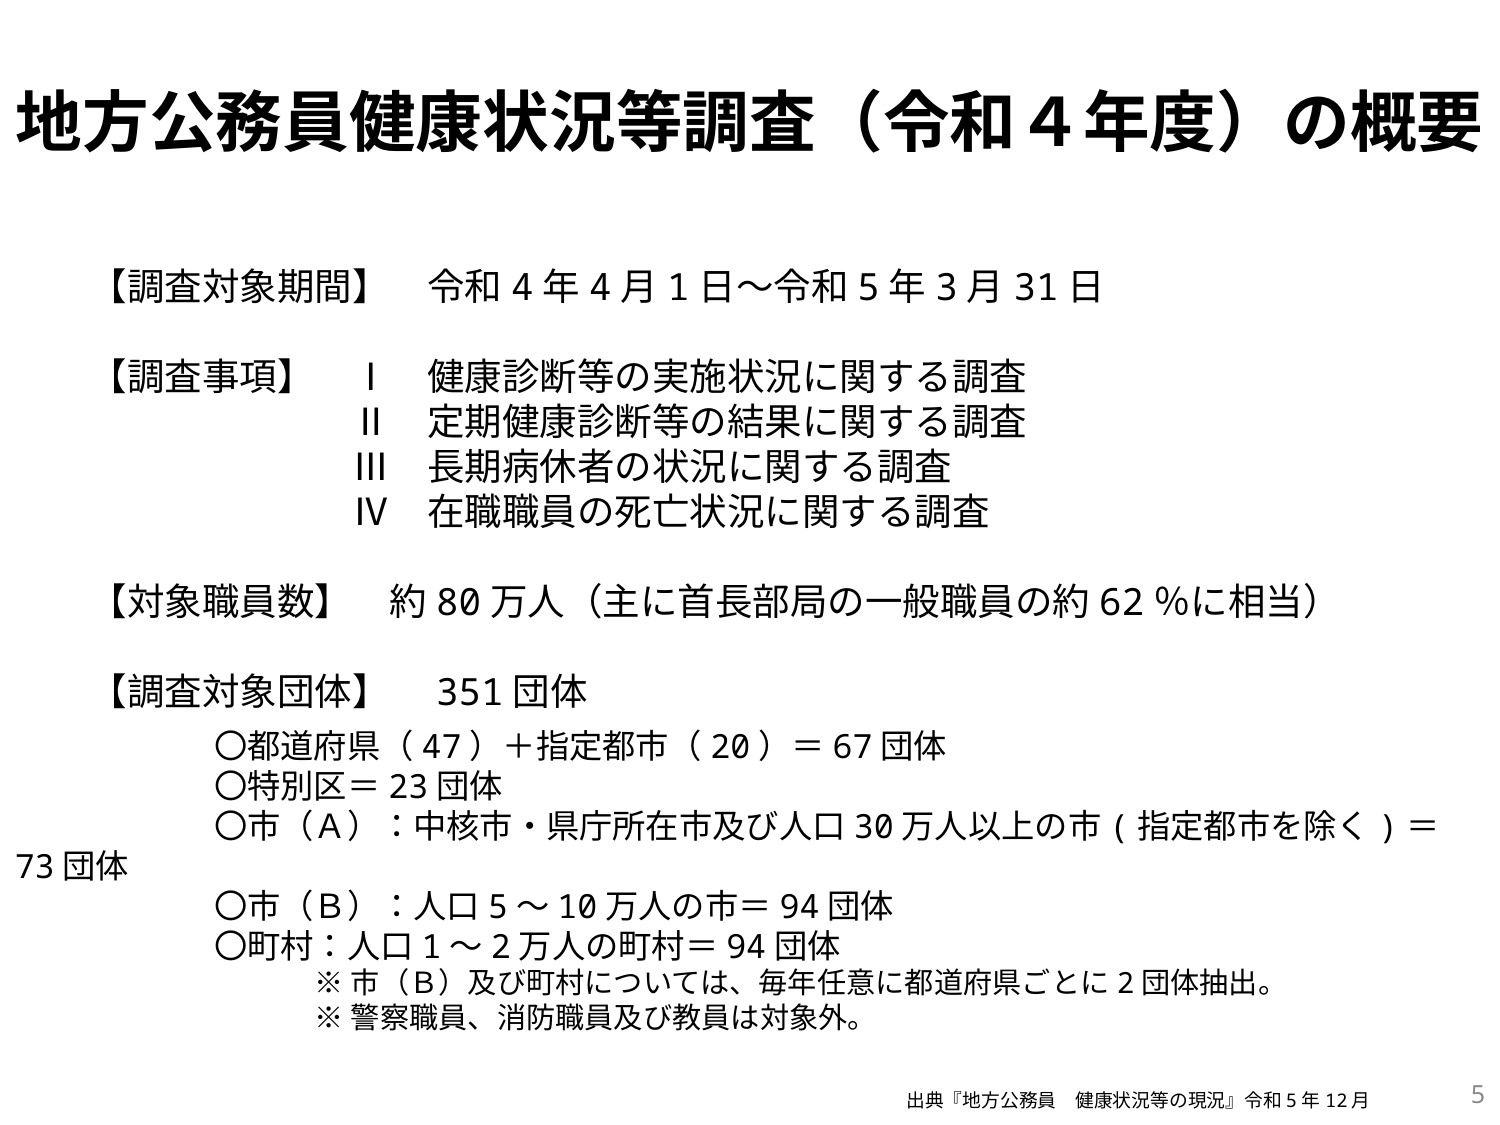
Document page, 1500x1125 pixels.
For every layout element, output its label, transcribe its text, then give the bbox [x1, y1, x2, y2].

slide_number 5 [1149, 1065, 1500, 1125]
text_box 【調査対象期間】 令和4年4月1日～令和5年3月31日 【調査事項】 Ⅰ 健康診断等の実施状況に関する調査 Ⅱ 定期健康診断等の結果に関する調査 Ⅲ 長期病休者の状況に関する調査 Ⅳ 在職職員の死亡状況に関する調査 【対象職員数】 約80万人（主に首長部局の一般職員の約62％に相当） 【調査対象団体】 351団体 〇都道府県（47）＋指定都市（20）＝67団体 〇特別区＝23団体 〇市（Ａ）：中核市・県庁所在市及び人口30万人以上の市(指定都市を除く)＝73団体 〇市（Ｂ）：人口5～10万人の市＝94団体 〇町村：人口1～2万人の町村＝94団体 ※市（Ｂ）及び町村については、毎年任意に都道府県ごとに2団体抽出。 ※警察職員、消防職員及び教員は対象外。 [0, 255, 1500, 1043]
title 地方公務員健康状況等調査（令和４年度）の概要 [0, 42, 1500, 197]
text_box 出典『地方公務員 健康状況等の現況』令和5年12月 [891, 1081, 1397, 1125]
